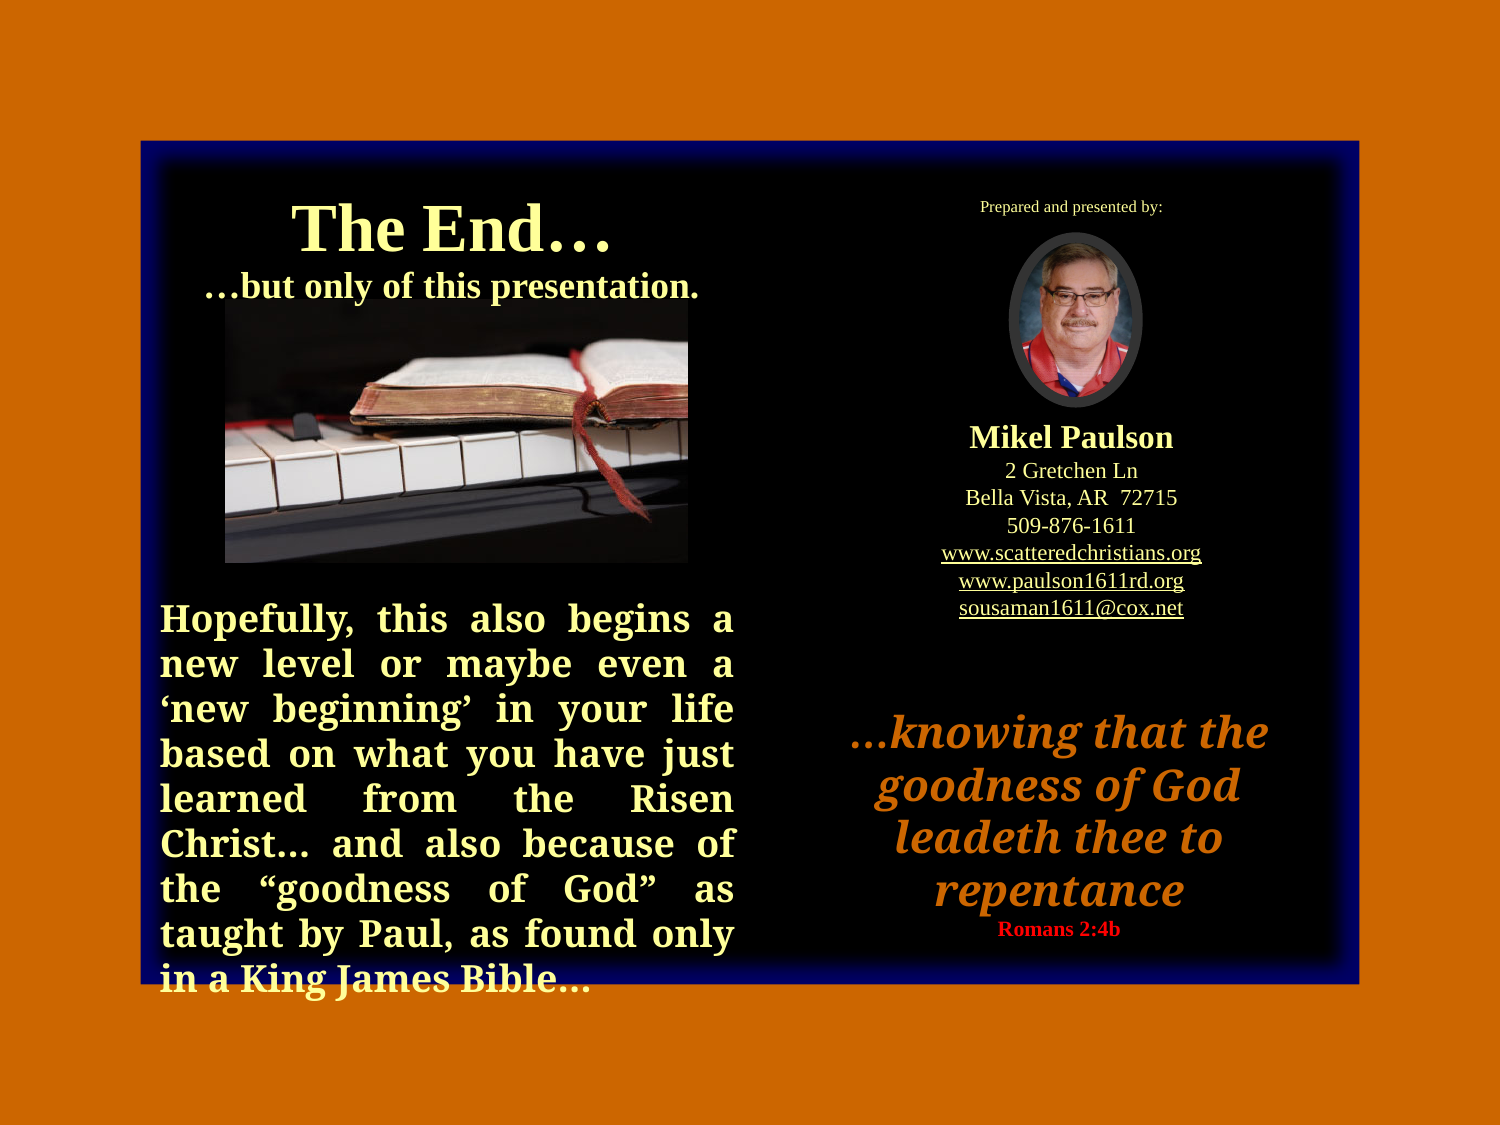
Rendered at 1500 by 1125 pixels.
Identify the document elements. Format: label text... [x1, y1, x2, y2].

text_box Prepared and presented by: Mikel Paulson 2 Gretchen Ln Bella Vista, AR 72715 509-876-1611 www.scatteredchristians.org www.paulson1611rd.org sousaman1611@cox.net [795, 188, 1328, 718]
text_box …but only of this presentation. [174, 253, 728, 374]
text_box The End… [276, 174, 629, 253]
picture [224, 299, 688, 563]
text_box …knowing that the goodness of God leadeth thee to repentance Romans 2:4b [795, 697, 1324, 949]
text_box Hopefully, this also begins a new level or maybe even a ‘new beginning’ in your life based on what you have just learned from the Risen Christ… and also because of the “goodness of God” as taught by Paul, as found only in a King James Bible… [145, 587, 750, 1008]
picture [993, 243, 1159, 397]
text_box [0, 0, 1500, 1125]
